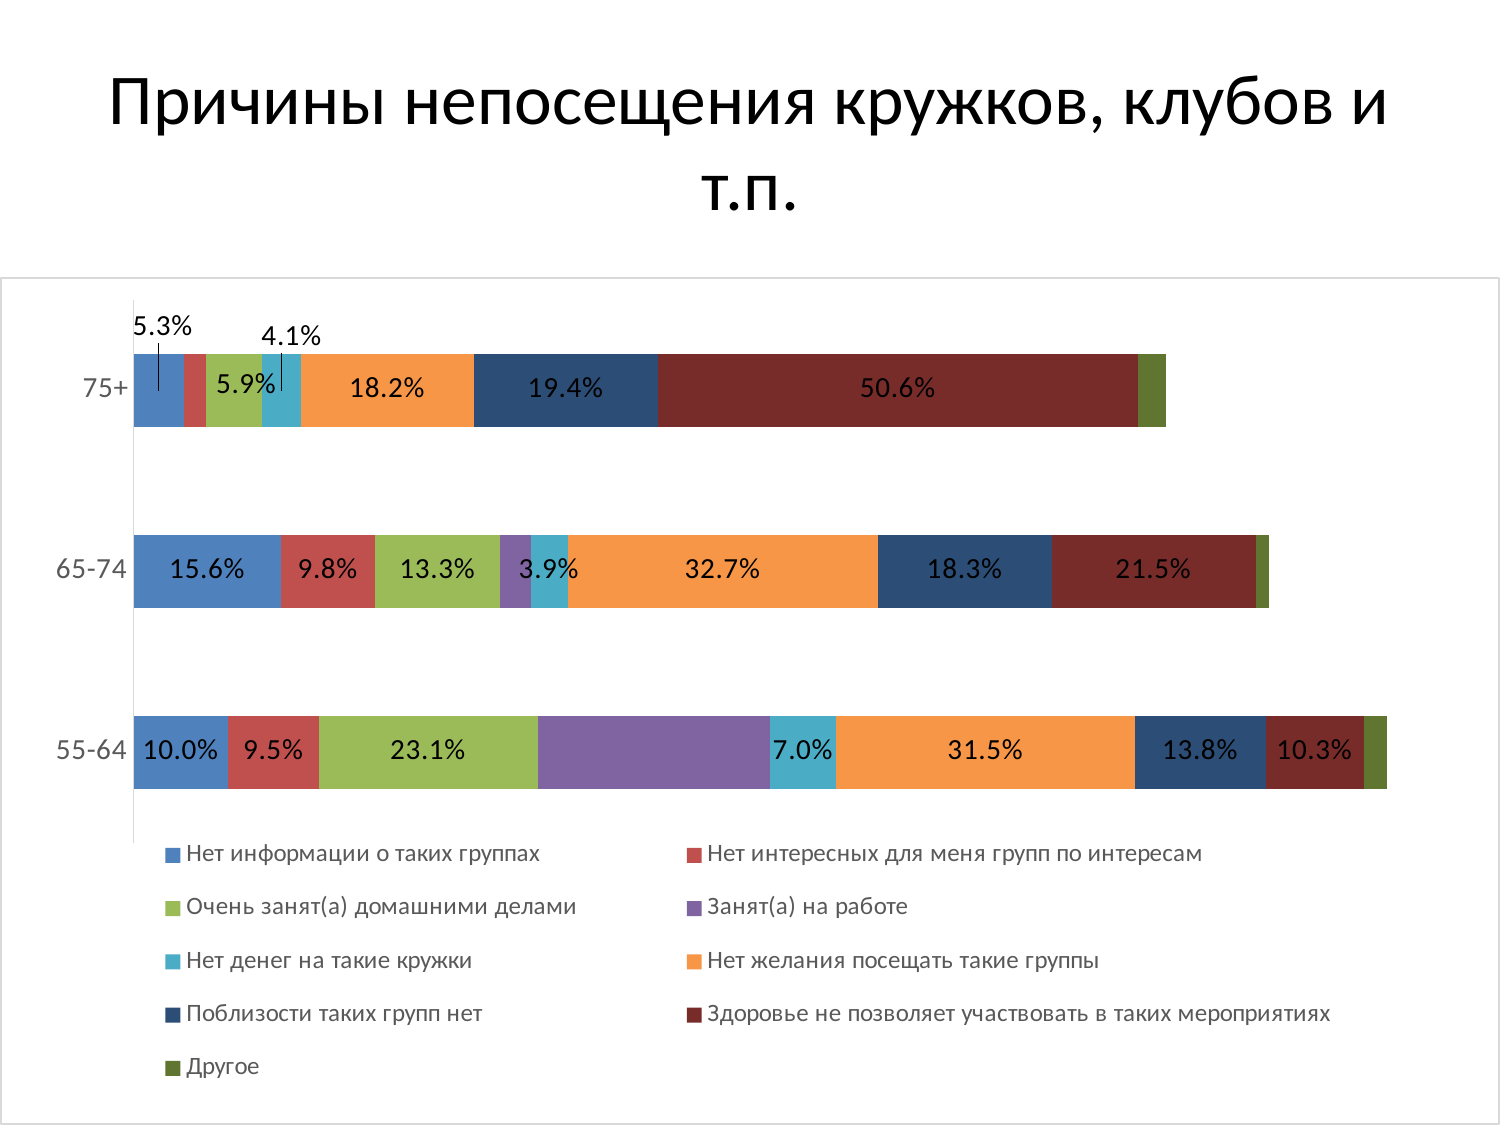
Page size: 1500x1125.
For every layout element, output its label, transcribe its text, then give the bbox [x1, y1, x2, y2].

chart [0, 276, 1500, 1125]
title Причины непосещения кружков, клубов и т.п. [75, 45, 1425, 233]
